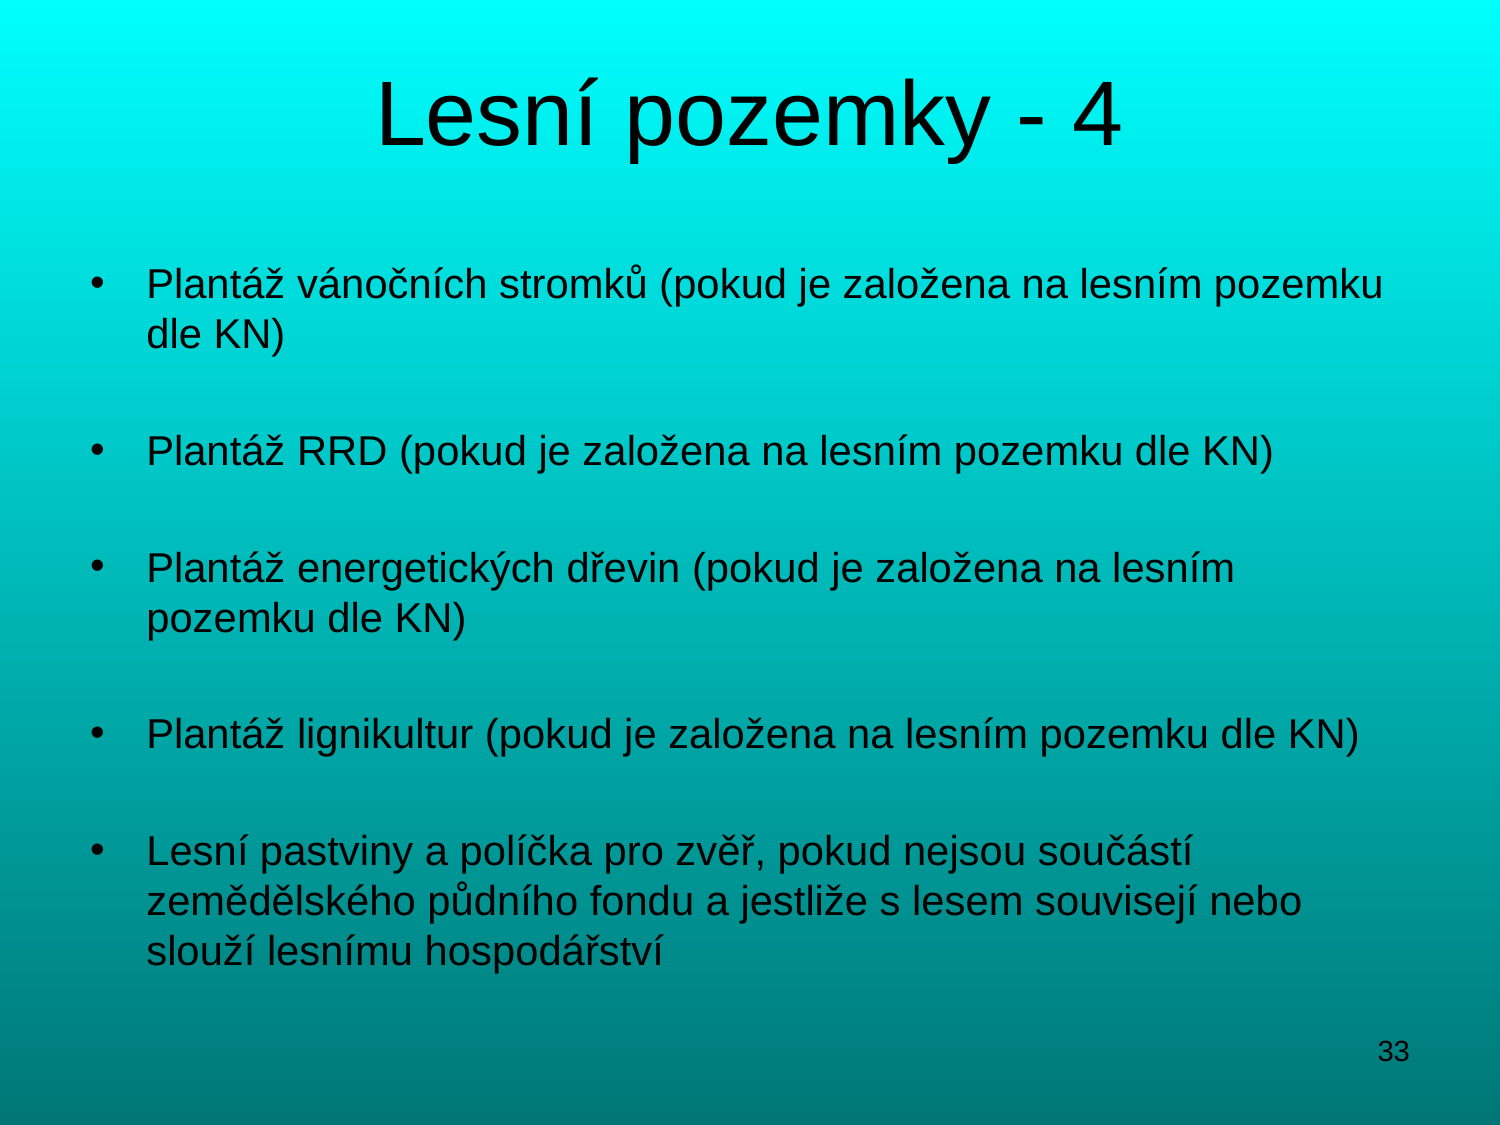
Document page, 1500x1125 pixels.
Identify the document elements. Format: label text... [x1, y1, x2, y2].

title Lesní pozemky - 4 [74, 44, 1426, 173]
slide_number 33 [1074, 1024, 1425, 1103]
list Plantáž vánočních stromků (pokud je založena na lesním pozemku dle KN) Plantáž RRD (pokud je založena na lesním pozemku dle KN) Plantáž energetických dřevin (pokud je založena na lesním pozemku dle KN) Plantáž lignikultur (pokud je založena na lesním pozemku dle KN) Lesní pastviny a políčka pro zvěř, pokud nejsou součástí zemědělského půdního fondu a jestliže s lesem souvisejí nebo slouží lesnímu hospodářství [74, 196, 1426, 1083]
